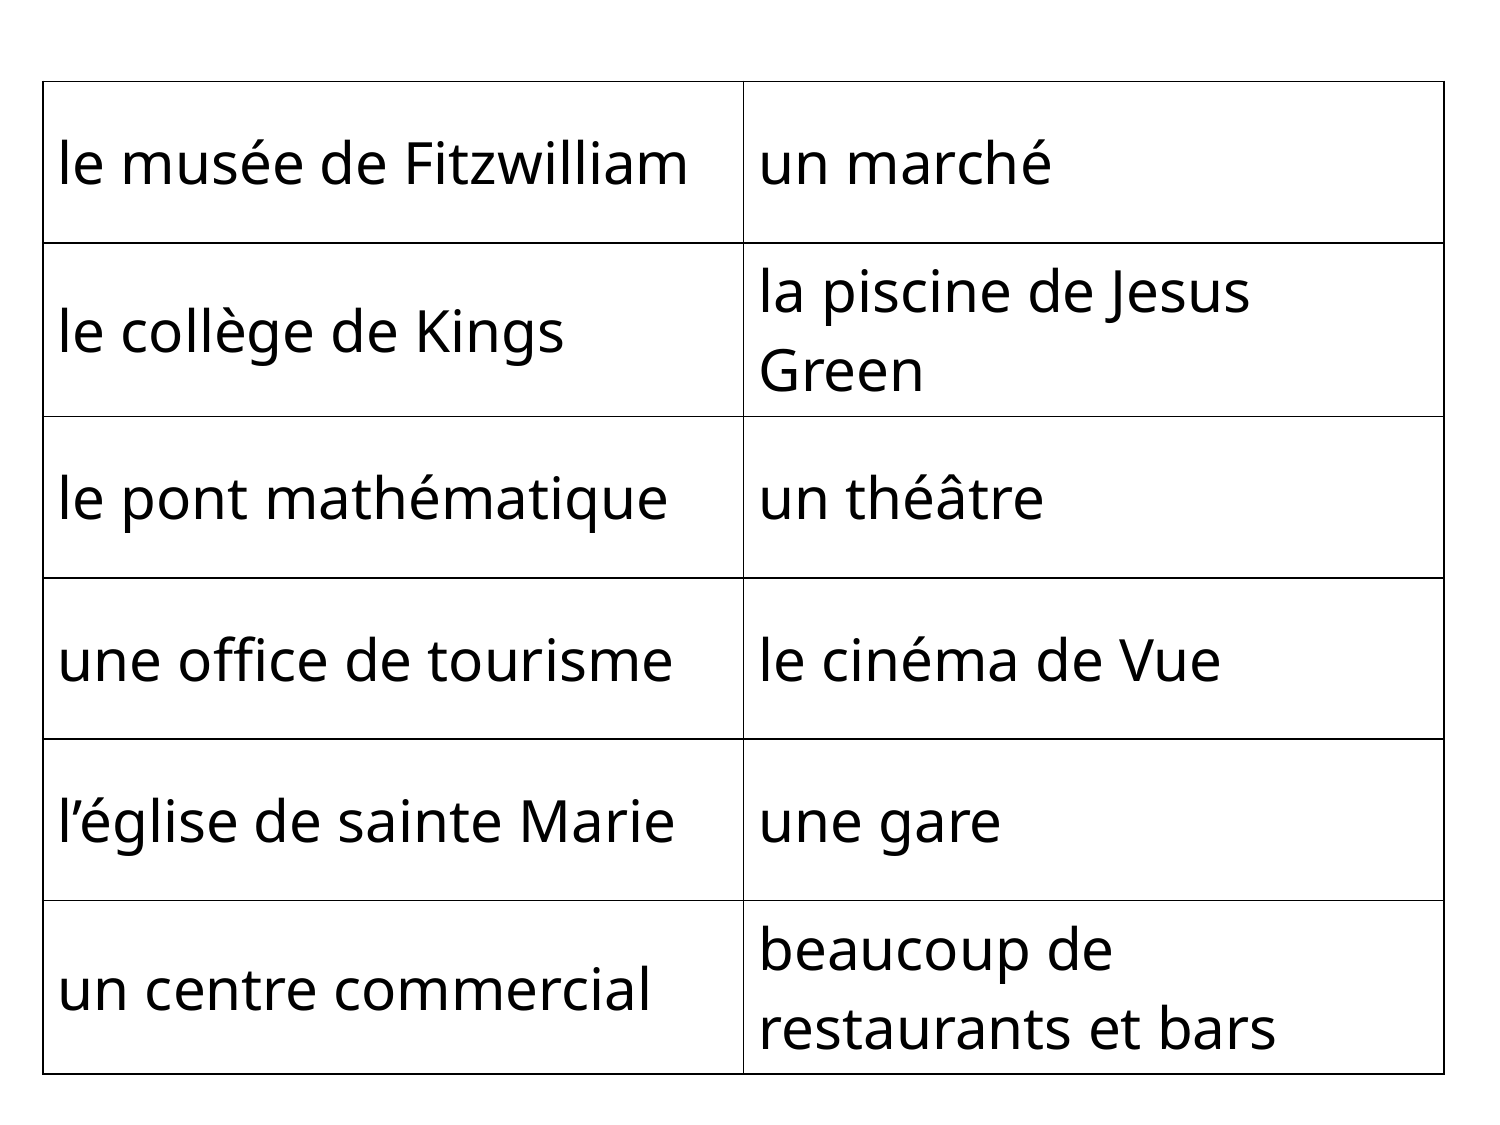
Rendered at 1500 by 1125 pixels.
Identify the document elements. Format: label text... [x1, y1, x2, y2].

table_cell beaucoup de restaurants et bars [744, 901, 1443, 1073]
table_cell un théâtre [744, 417, 1443, 577]
table_cell le cinéma de Vue [744, 579, 1443, 738]
table_cell l’église de sainte Marie [44, 740, 743, 900]
table_cell un centre commercial [44, 901, 743, 1073]
table_cell le pont mathématique [44, 417, 743, 577]
table_header un marché [744, 82, 1443, 242]
table_cell la piscine de Jesus Green [744, 244, 1443, 416]
table_cell le collège de Kings [44, 244, 743, 416]
table_cell une gare [744, 740, 1443, 900]
table_cell une office de tourisme [44, 579, 743, 738]
table_header le musée de Fitzwilliam [44, 82, 743, 242]
